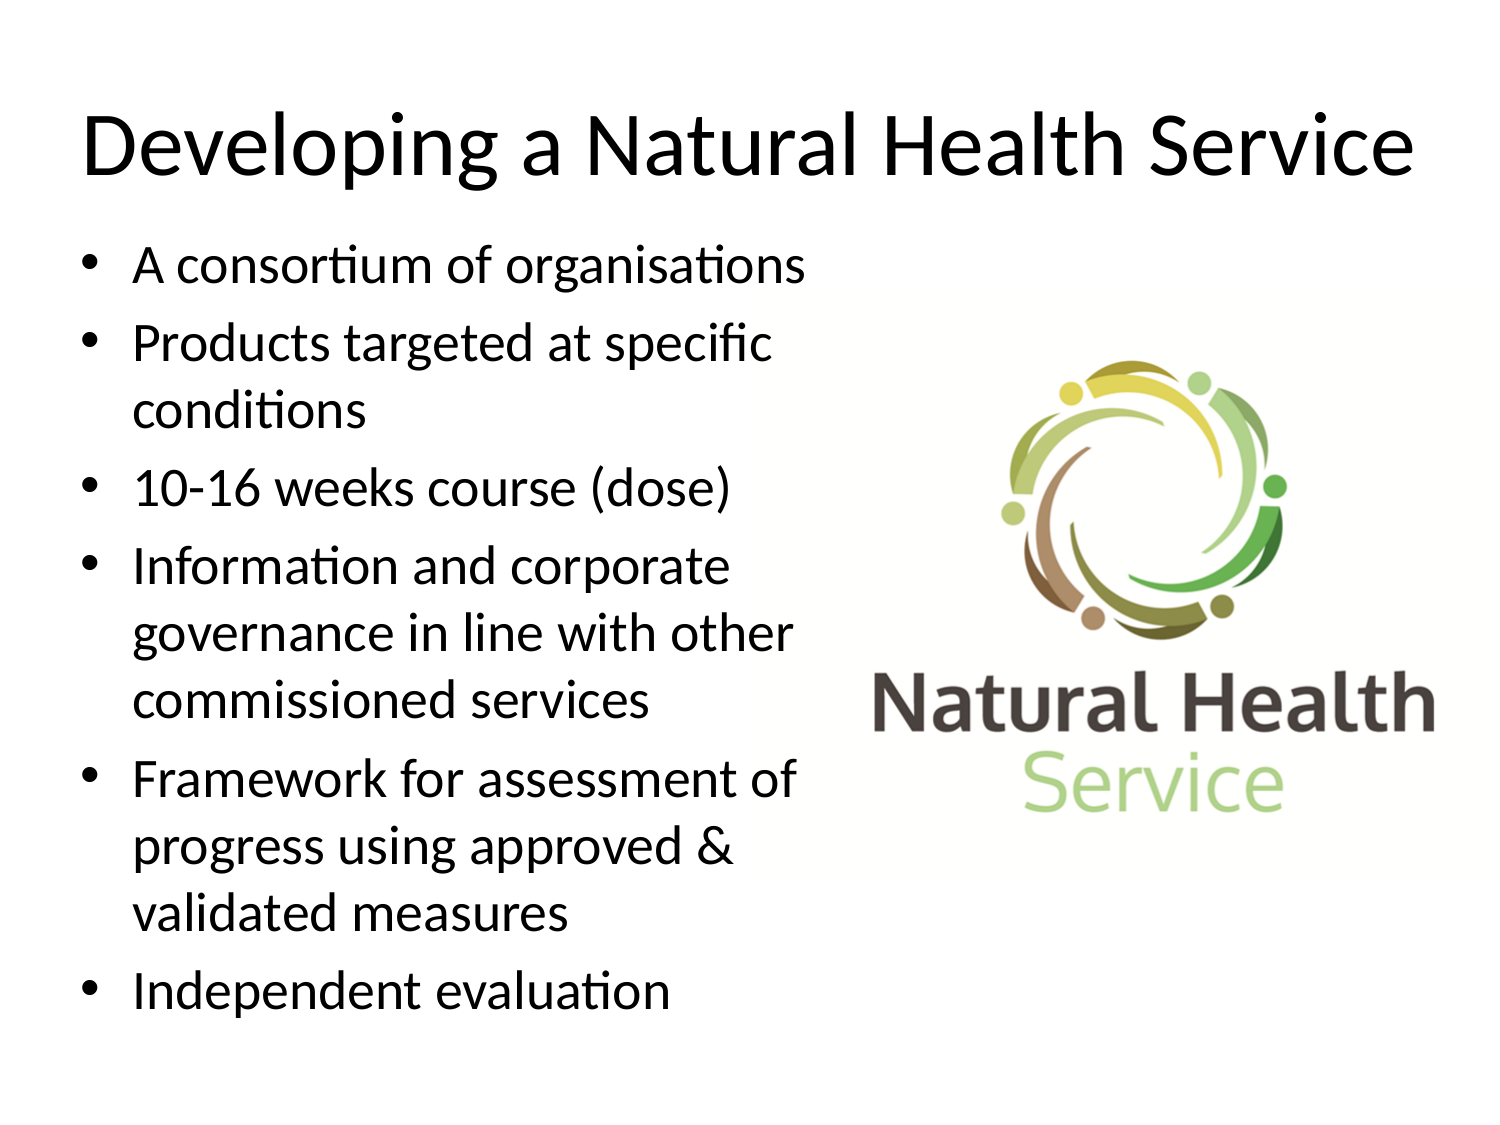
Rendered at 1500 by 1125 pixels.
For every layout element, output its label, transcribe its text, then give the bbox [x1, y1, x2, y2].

title Developing a Natural Health Service [53, 45, 1447, 233]
list A consortium of organisations Products targeted at specific conditions 10-16 weeks course (dose) Information and corporate governance in line with other commissioned services Framework for assessment of progress using approved & validated measures Independent evaluation [64, 219, 928, 1034]
picture [749, 290, 1500, 883]
